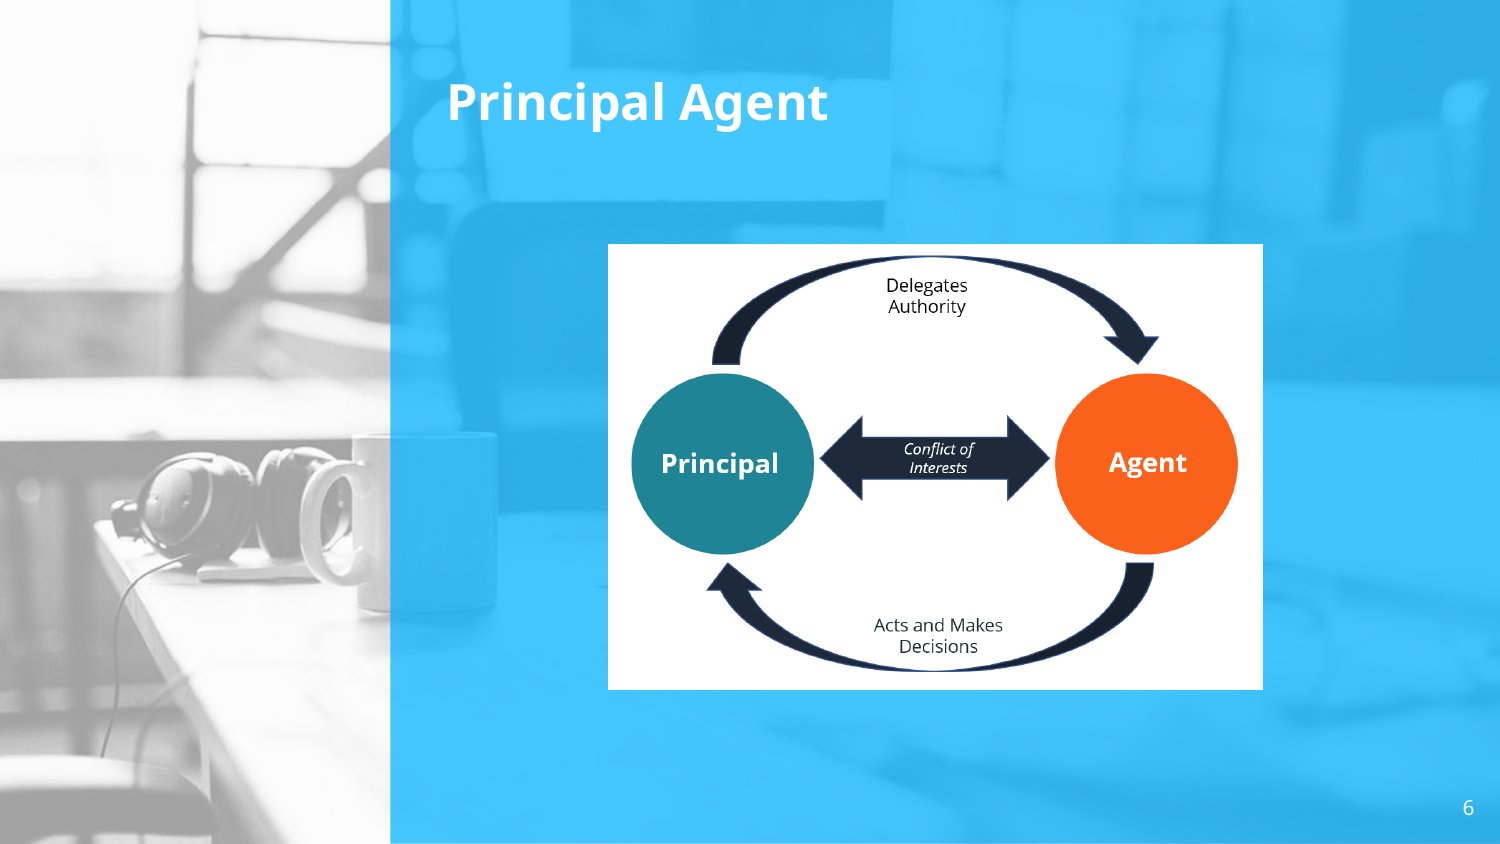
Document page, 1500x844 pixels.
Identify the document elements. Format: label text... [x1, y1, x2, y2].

slide_number 6 [1399, 779, 1490, 844]
list [419, 197, 1412, 800]
title Principal Agent [431, 55, 1370, 139]
picture [390, 0, 1500, 844]
picture [608, 244, 1263, 690]
